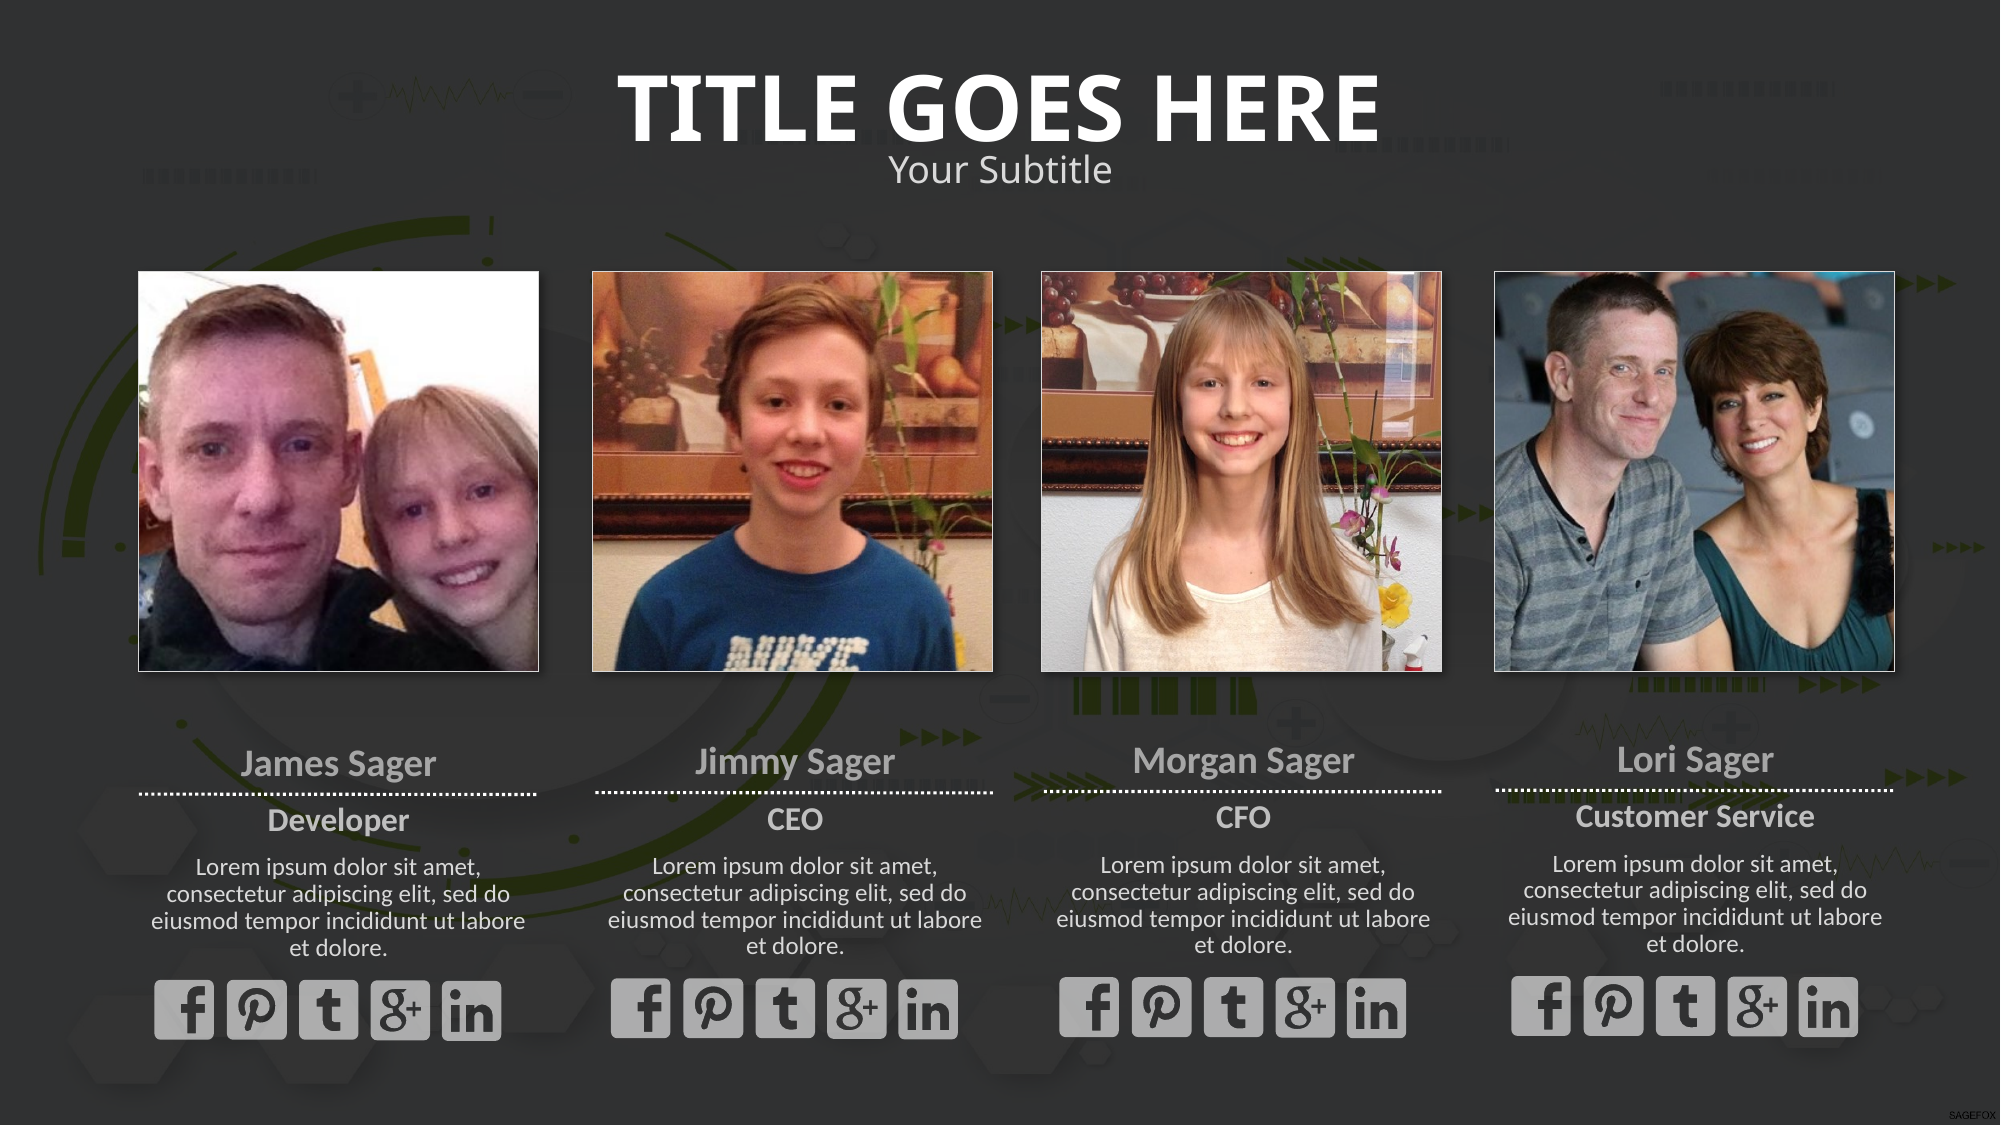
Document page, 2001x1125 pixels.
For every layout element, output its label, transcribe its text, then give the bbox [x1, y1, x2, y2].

text_box Lorem ipsum dolor sit amet, consectetur adipiscing elit, sed do eiusmod tempor incididunt ut labore et dolore. [1495, 850, 1896, 964]
text_box Lorem ipsum dolor sit amet, consectetur adipiscing elit, sed do eiusmod tempor incididunt ut labore et dolore. [595, 852, 996, 966]
text_box Lorem ipsum dolor sit amet, consectetur adipiscing elit, sed do eiusmod tempor incididunt ut labore et dolore. [1043, 851, 1444, 965]
text_box Lori Sager [1520, 738, 1871, 781]
text_box Developer [163, 799, 514, 842]
text_box James Sager [163, 742, 514, 785]
text_box CFO [1068, 797, 1419, 840]
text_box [154, 979, 502, 1041]
text_box [591, 270, 993, 672]
text_box [1494, 271, 1896, 673]
text_box CEO [620, 798, 971, 841]
text_box [1040, 270, 1442, 672]
text_box Lorem ipsum dolor sit amet, consectetur adipiscing elit, sed do eiusmod tempor incididunt ut labore et dolore. [138, 854, 539, 968]
text_box Customer Service [1520, 796, 1871, 839]
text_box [548, 42, 1452, 199]
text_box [610, 978, 958, 1040]
text_box [138, 270, 540, 672]
text_box Morgan Sager [1068, 739, 1419, 782]
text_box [1511, 976, 1859, 1038]
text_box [1059, 977, 1407, 1039]
text_box Jimmy Sager [620, 740, 971, 784]
picture [0, 0, 2001, 1125]
